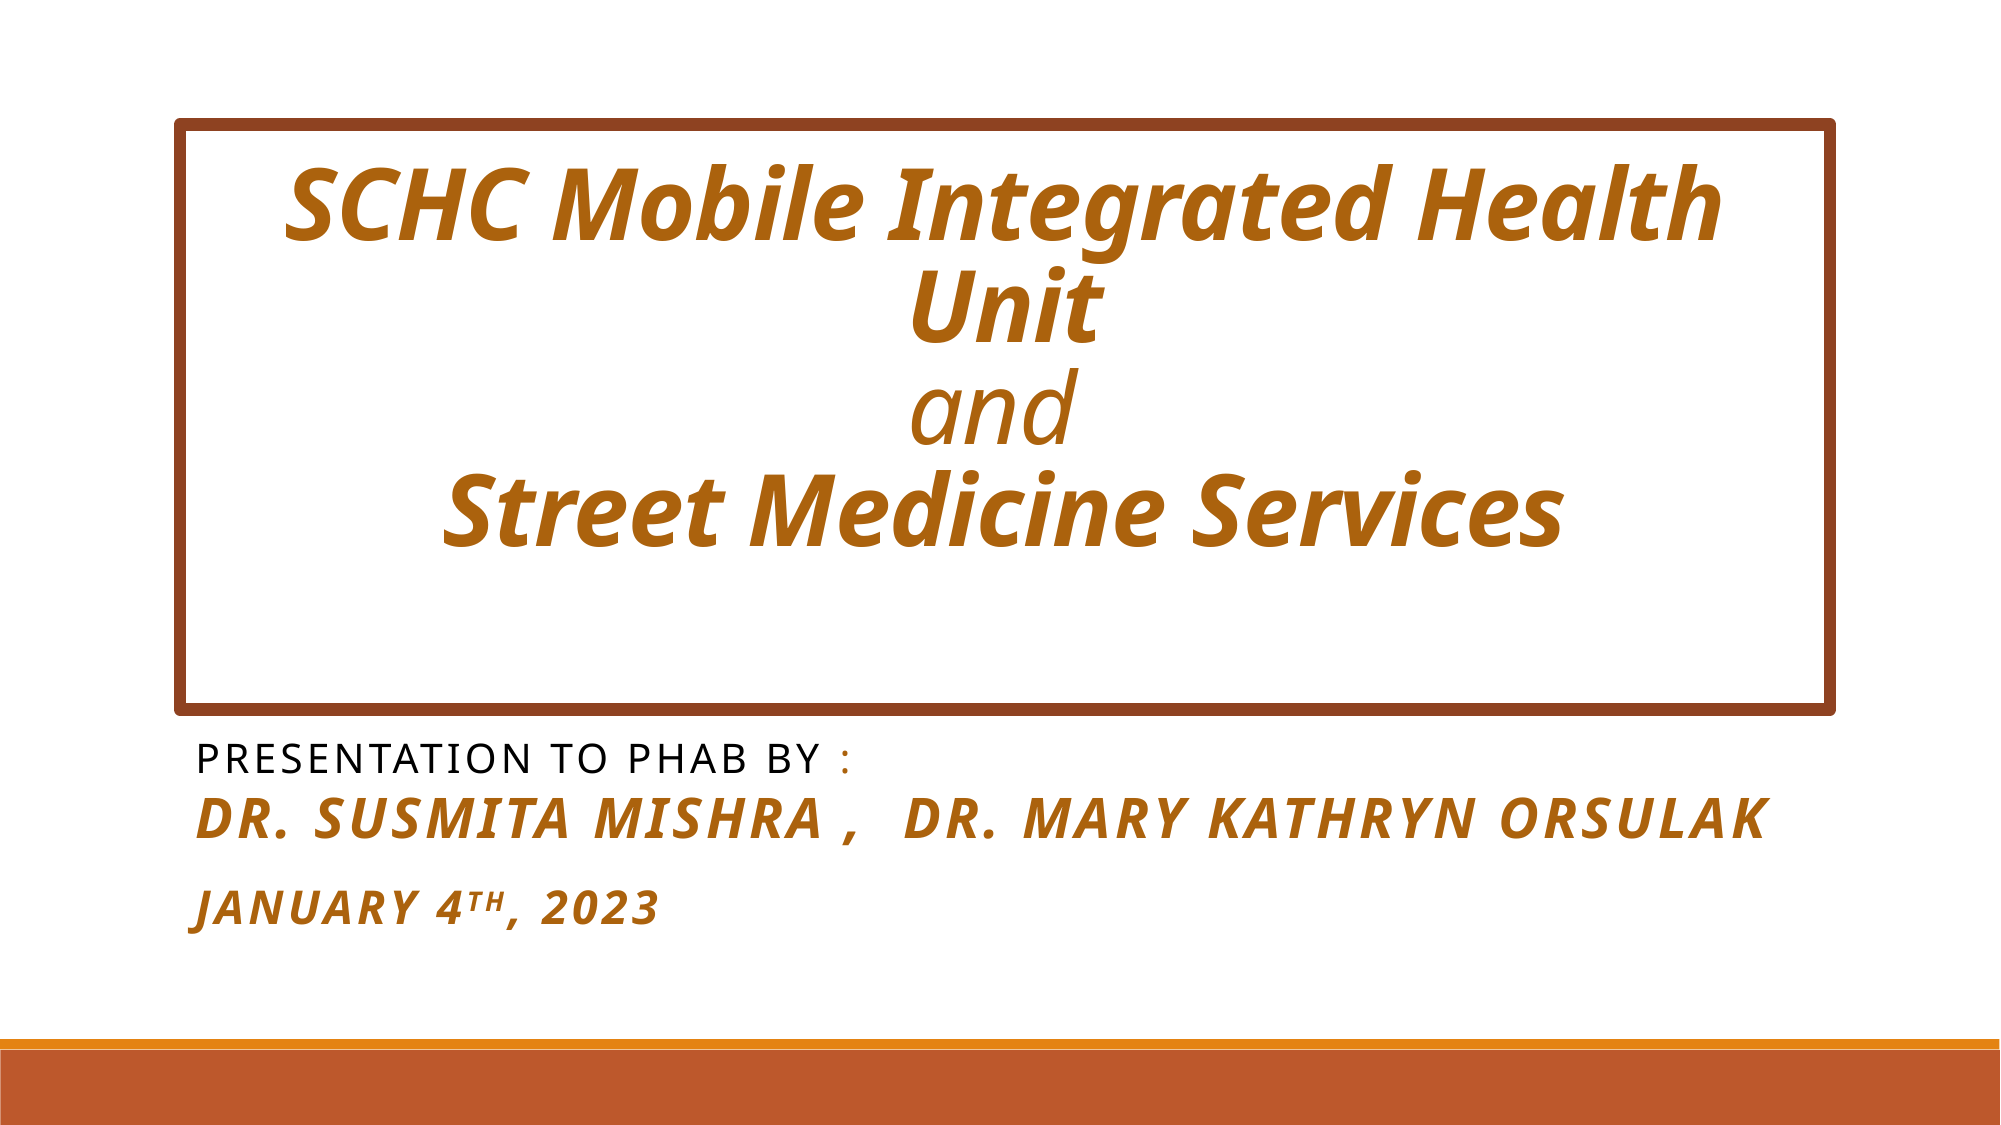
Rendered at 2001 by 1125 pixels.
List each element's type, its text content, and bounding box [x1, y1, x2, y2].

subtitle Presentation to PHAB by : Dr. Susmita Mishra , Dr. Mary Kathryn Orsulak January 4th, 2023 [180, 730, 1831, 971]
title SCHC Mobile Integrated Health Unit and Street Medicine Services [180, 124, 1830, 710]
